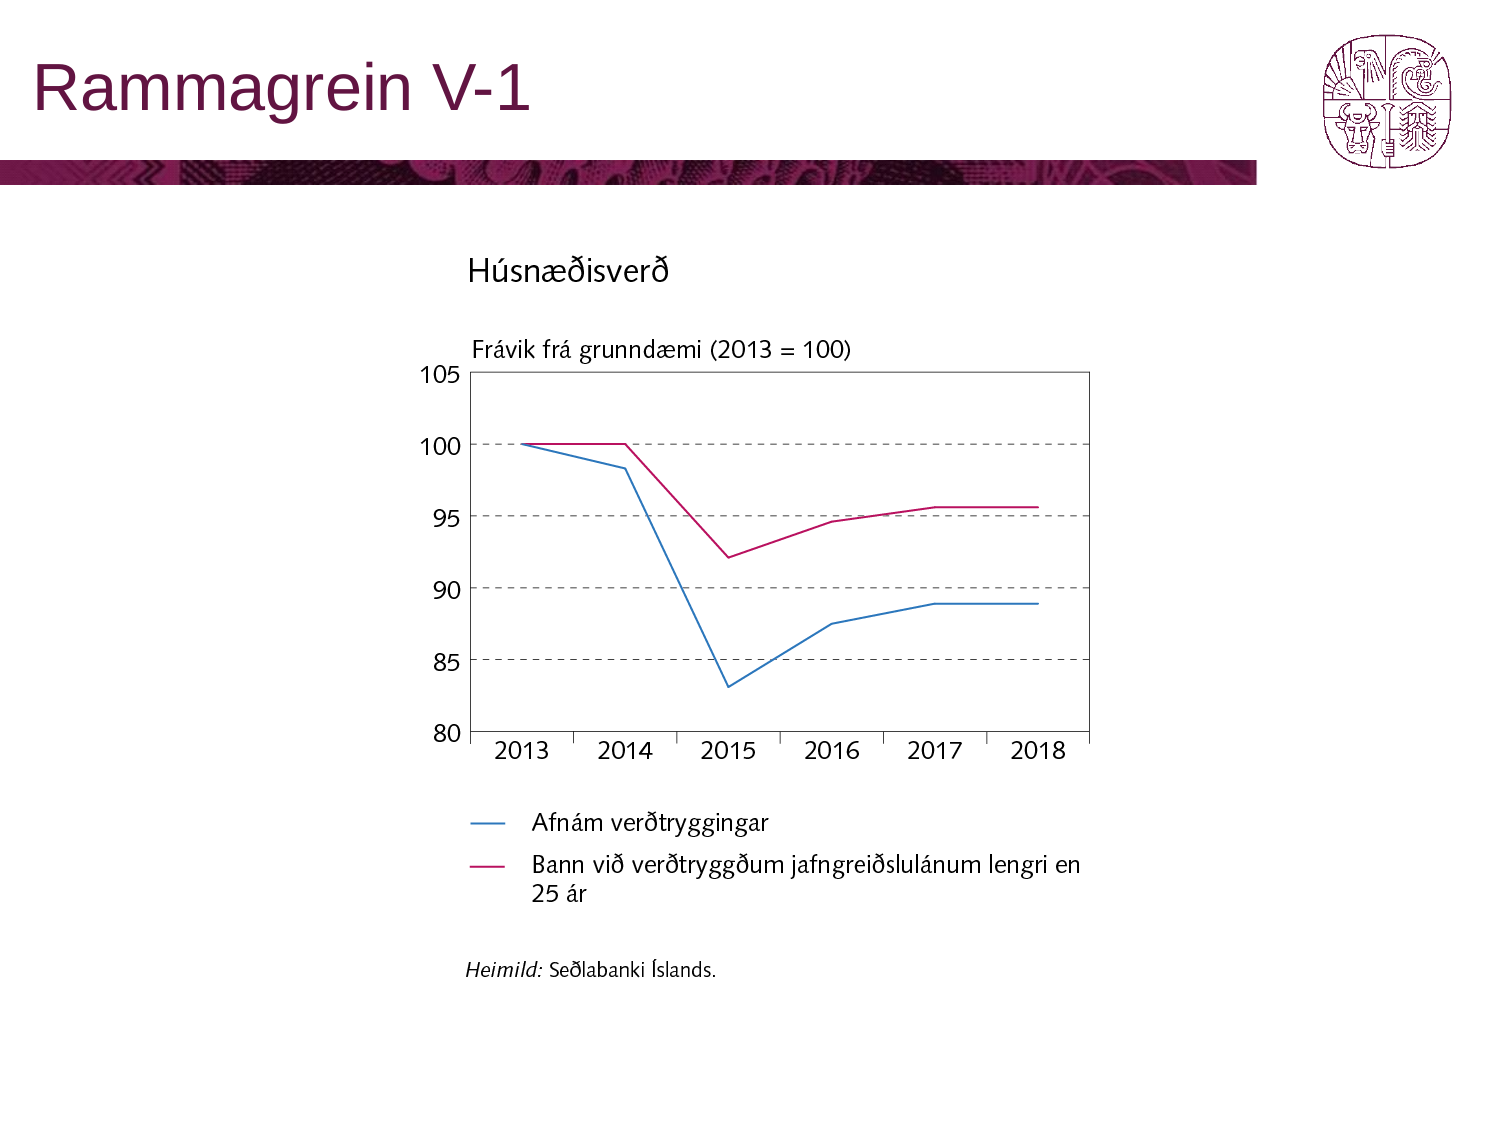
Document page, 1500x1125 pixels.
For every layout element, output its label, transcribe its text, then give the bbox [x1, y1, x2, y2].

title Rammagrein V-1 [17, 19, 1247, 149]
picture [0, 160, 1258, 185]
picture [418, 207, 1091, 984]
picture [1316, 31, 1456, 173]
